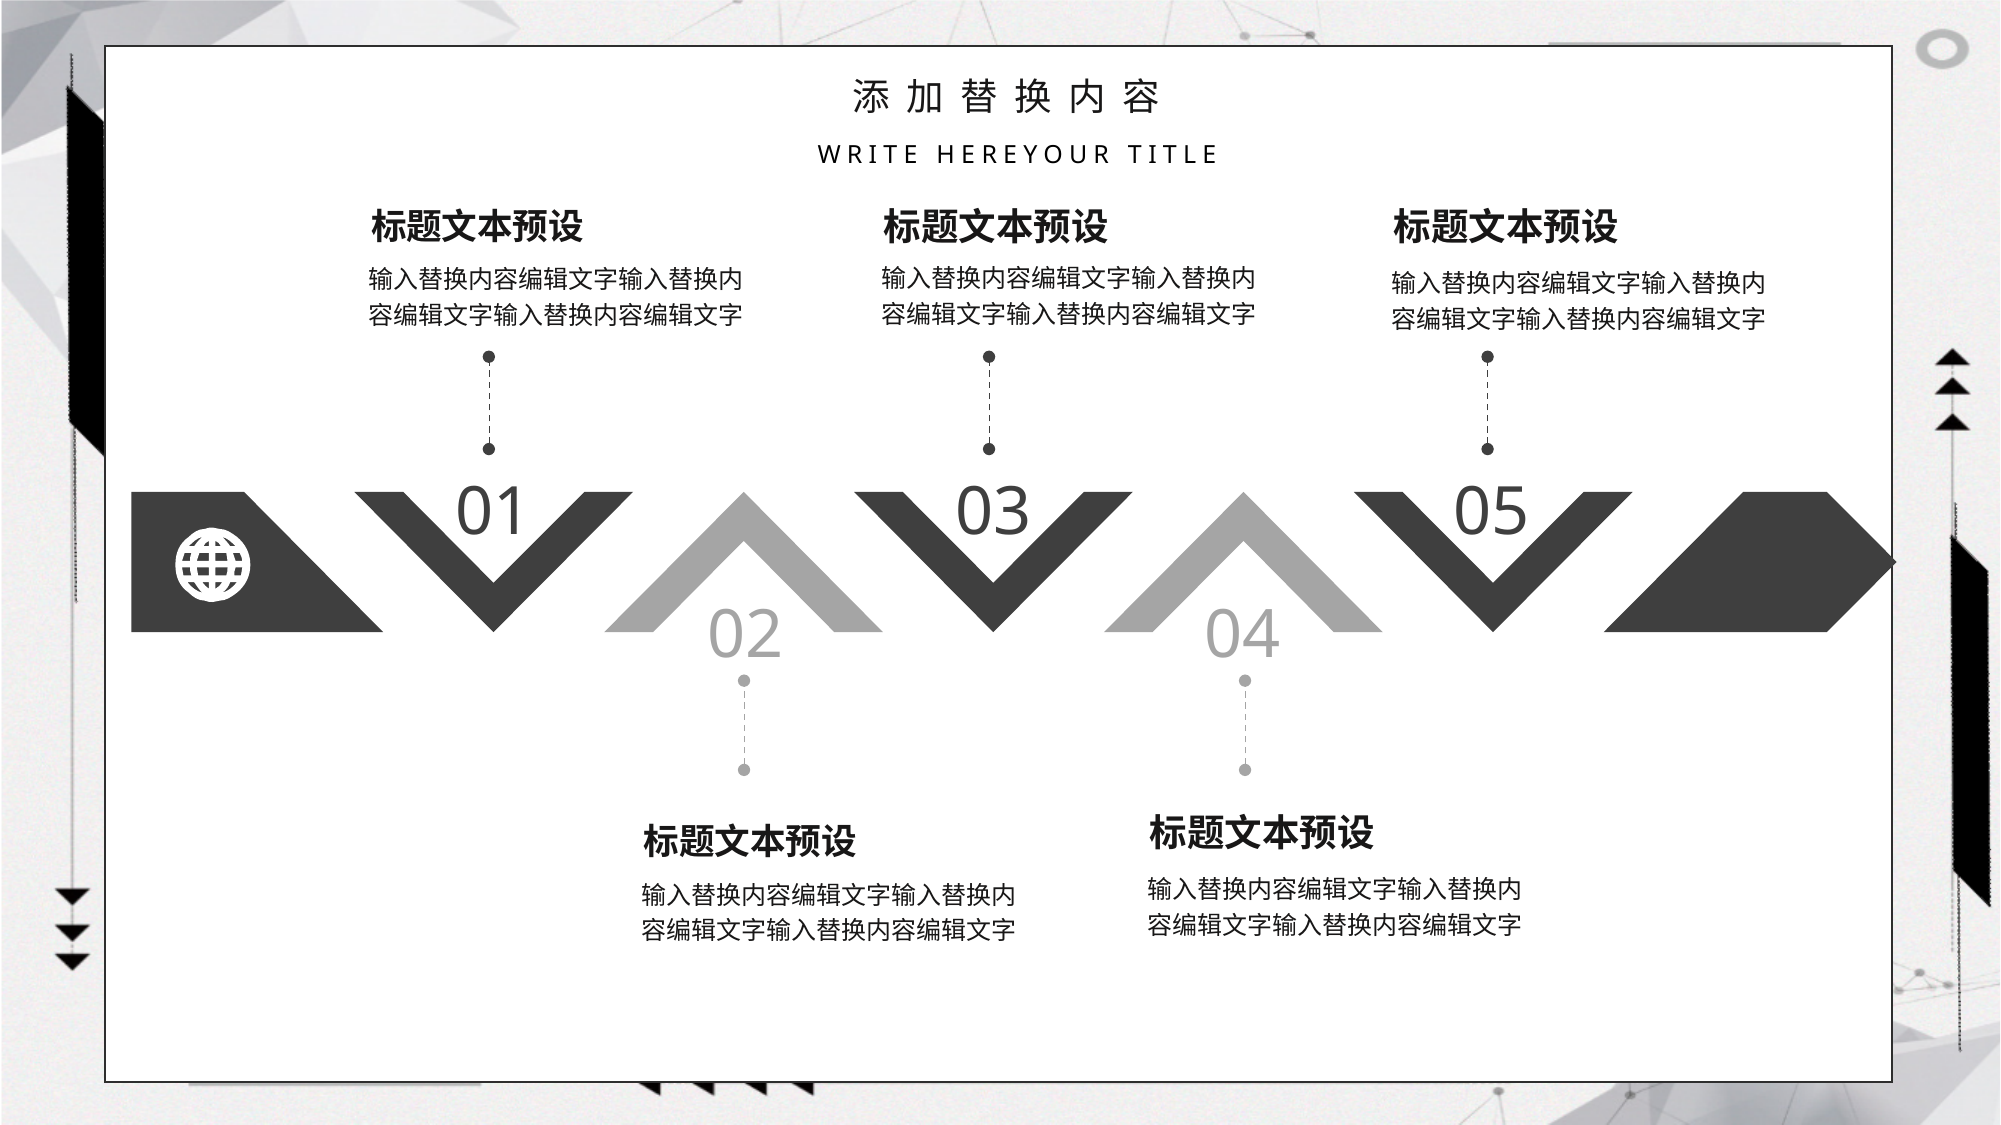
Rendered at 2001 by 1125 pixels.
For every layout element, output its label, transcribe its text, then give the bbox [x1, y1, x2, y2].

text_box 输入替换内容编辑文字输入替换内容编辑文字输入替换内容编辑文字 [1377, 254, 1794, 413]
text_box 标题文本预设 [869, 195, 1106, 296]
text_box 标题文本预设 [1134, 801, 1371, 902]
text_box 标题文本预设 [629, 811, 866, 870]
picture [0, 0, 2001, 1125]
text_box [131, 460, 1897, 679]
text_box 输入替换内容编辑文字输入替换内容编辑文字输入替换内容编辑文字 [1132, 860, 1550, 1019]
text_box 标题文本预设 [356, 196, 593, 255]
text_box 输入替换内容编辑文字输入替换内容编辑文字输入替换内容编辑文字 [867, 249, 1284, 409]
text_box 输入替换内容编辑文字输入替换内容编辑文字输入替换内容编辑文字 [354, 250, 772, 342]
text_box 标题文本预设 [1378, 195, 1615, 296]
text_box 输入替换内容编辑文字输入替换内容编辑文字输入替换内容编辑文字 [627, 865, 1045, 958]
